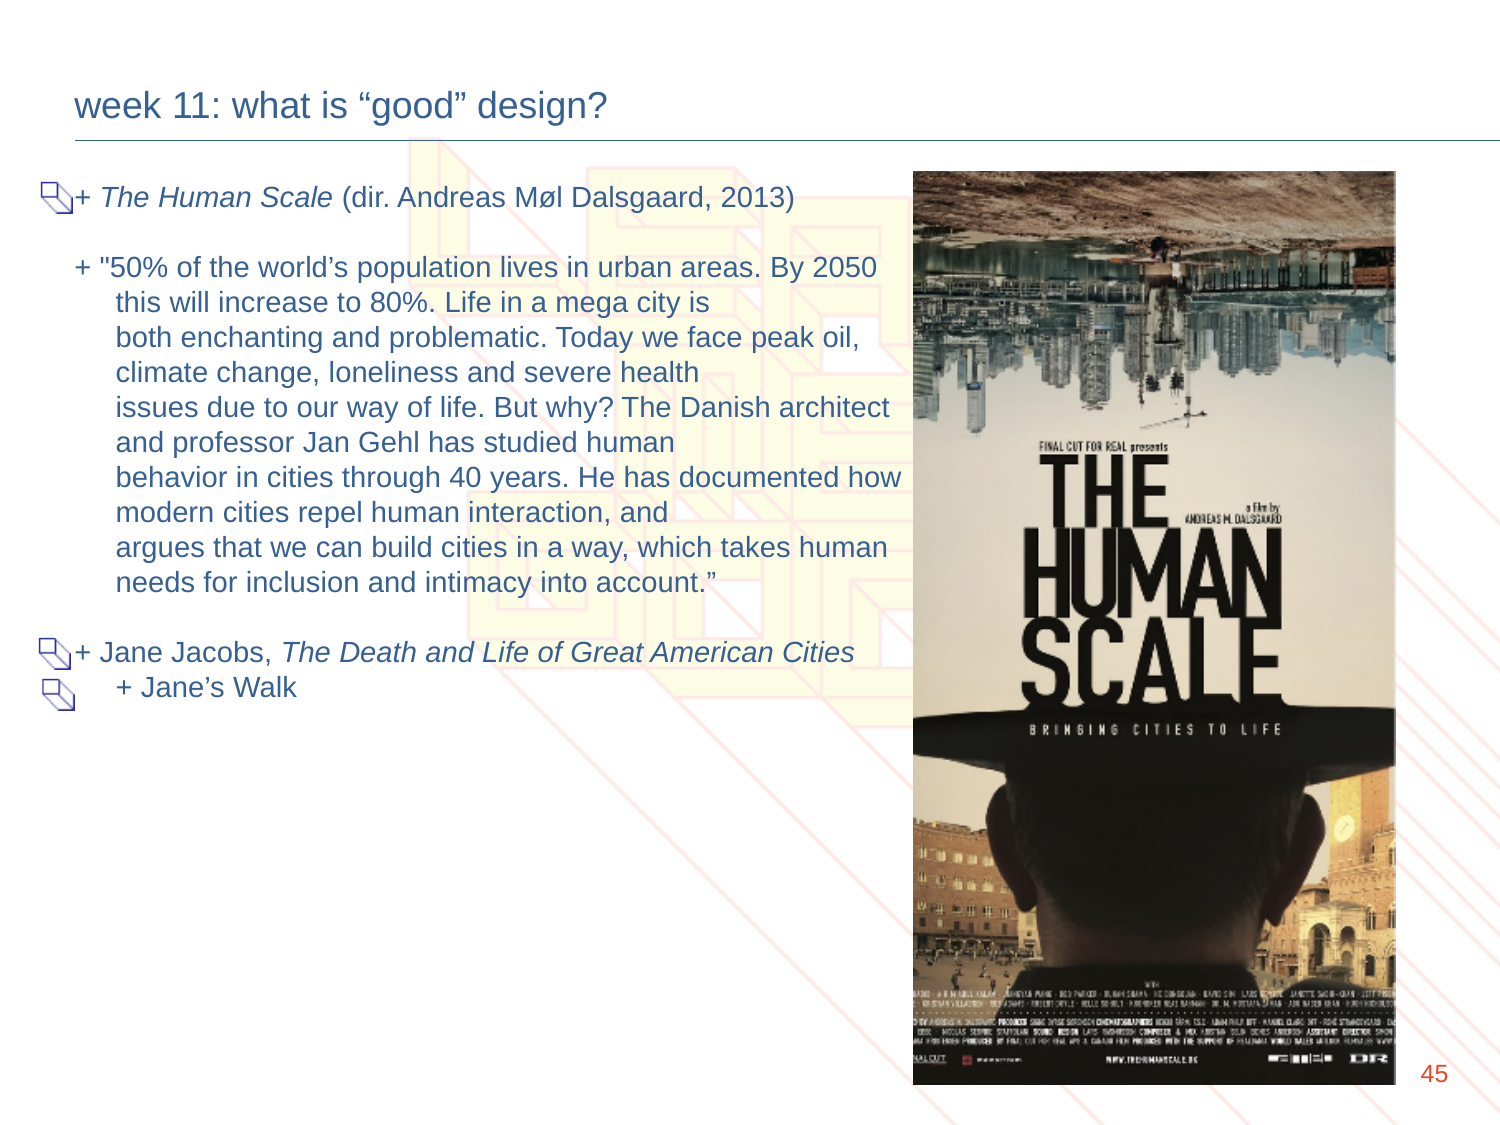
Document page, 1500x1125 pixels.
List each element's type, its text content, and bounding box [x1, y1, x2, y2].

text_box week 11: what is “good” design? [59, 74, 389, 134]
picture [23, 622, 75, 711]
text_box + The Human Scale (dir. Andreas Møl Dalsgaard, 2013) + "50% of the world’s population lives in urban areas. By 2050 this will increase to 80%. Life in a mega city is both enchanting and problematic. Today we face peak oil, climate change, loneliness and severe health issues due to our way of life. But why? The Danish architect and professor Jan Gehl has studied human behavior in cities through 40 years. He has documented how modern cities repel human interaction, and argues that we can build cities in a way, which takes human needs for inclusion and intimacy into account.” + Jane Jacobs, The Death and Life of Great American Cities + Jane’s Walk [59, 171, 389, 711]
picture [25, 165, 73, 214]
picture [394, 1, 1500, 140]
picture [394, 141, 1500, 1125]
